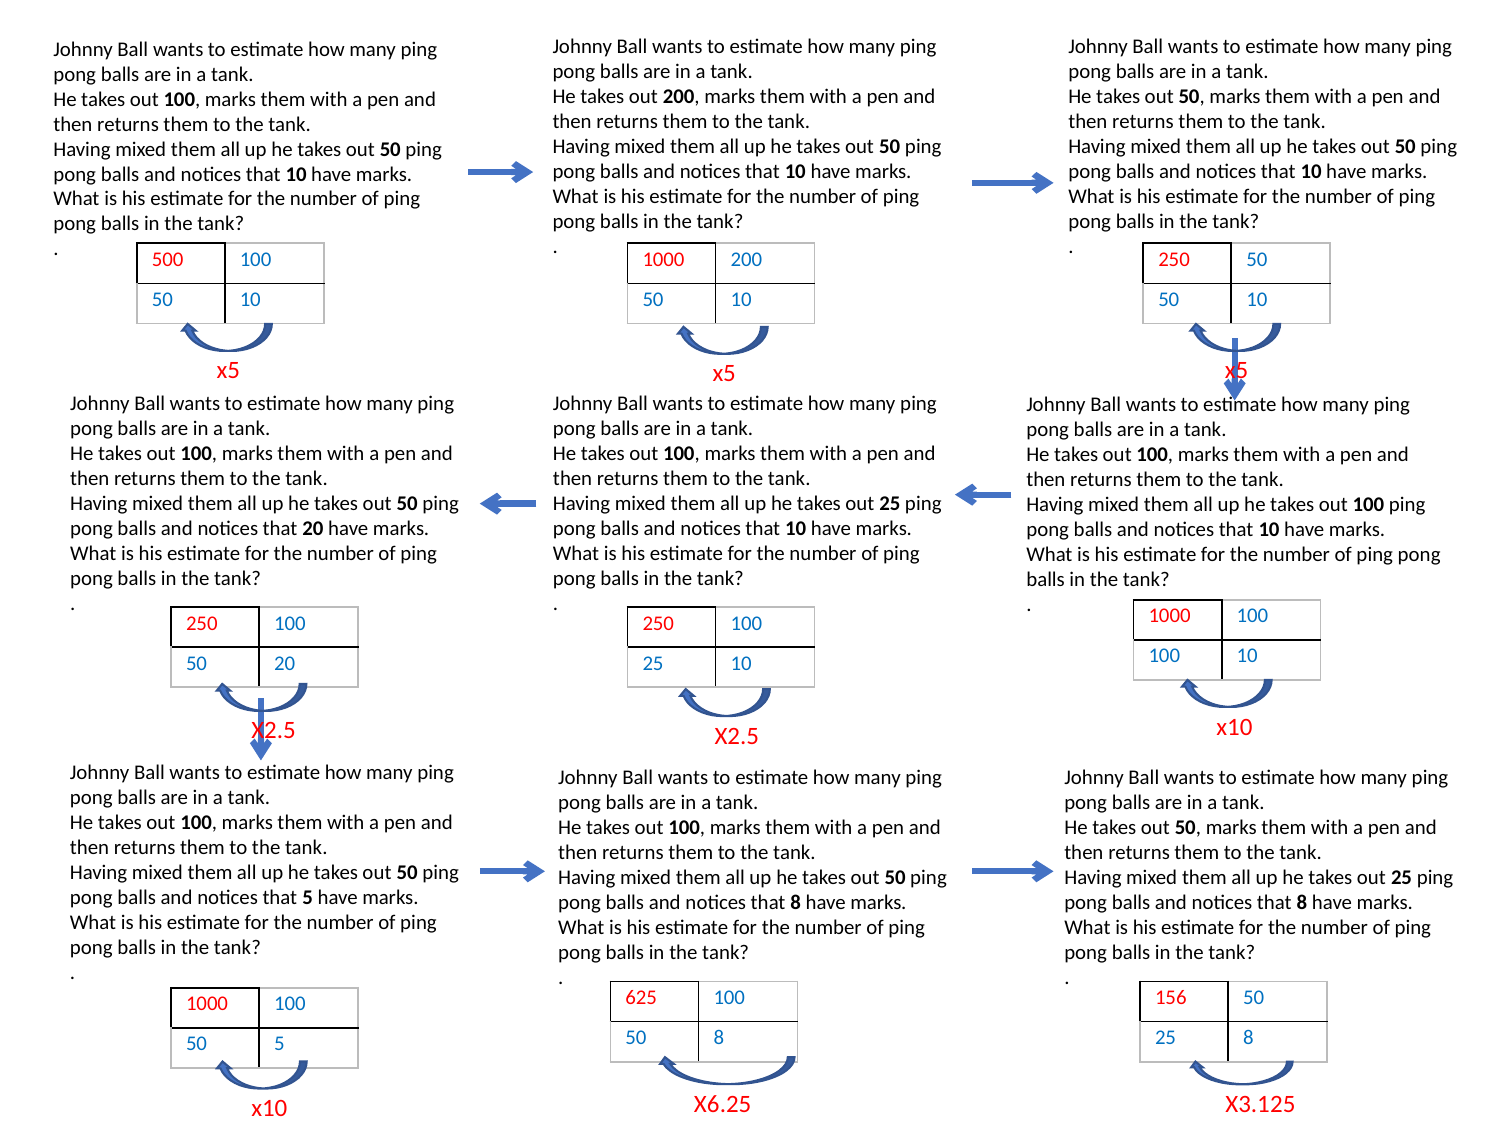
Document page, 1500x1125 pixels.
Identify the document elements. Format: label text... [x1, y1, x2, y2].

text_box [1188, 322, 1220, 348]
text_box x5 [201, 346, 261, 392]
table_cell 8 [699, 1022, 797, 1061]
text_box Johnny Ball wants to estimate how many ping pong balls are in a tank. He takes out 100, marks them with a pen and then returns them to the tank. Having mixed them all up he takes out 50 ping pong balls and notices that 10 have marks. What is his estimate for the number of ping pong balls in the tank? . [38, 27, 463, 268]
text_box X2.5 [261, 706, 324, 752]
text_box [1253, 322, 1282, 346]
table_cell 20 [260, 648, 357, 686]
table_header 100 [1223, 601, 1320, 639]
text_box [658, 1055, 699, 1079]
table_header 1000 [172, 989, 258, 1027]
text_box x10 [1201, 702, 1293, 748]
table_cell 8 [1229, 1022, 1326, 1061]
text_box Johnny Ball wants to estimate how many ping pong balls are in a tank. He takes out 50, marks them with a pen and then returns them to the tank. Having mixed them all up he takes out 50 ping pong balls and notices that 10 have marks. What is his estimate for the number of ping pong balls in the tank? . [1053, 25, 1478, 265]
text_box [1245, 678, 1273, 702]
text_box [675, 325, 707, 350]
text_box [758, 1056, 796, 1081]
table_cell 25 [628, 648, 715, 686]
text_box [1263, 1060, 1294, 1080]
text_box [214, 1060, 247, 1085]
table_cell 10 [1223, 641, 1320, 679]
text_box [245, 322, 273, 346]
text_box Johnny Ball wants to estimate how many ping pong balls are in a tank. He takes out 100, marks them with a pen and then returns them to the tank. Having mixed them all up he takes out 50 ping pong balls and notices that 8 have marks. What is his estimate for the number of ping pong balls in the tank? . [543, 756, 968, 996]
text_box x10 [236, 1084, 307, 1125]
text_box X3.125 [1210, 1080, 1327, 1125]
table_header 250 [1144, 244, 1230, 283]
text_box [740, 325, 769, 349]
table_cell 50 [611, 1022, 698, 1061]
text_box X6.25 [679, 1079, 768, 1125]
table_cell 50 [172, 1029, 258, 1067]
text_box Johnny Ball wants to estimate how many ping pong balls are in a tank. He takes out 50, marks them with a pen and then returns them to the tank. Having mixed them all up he takes out 25 ping pong balls and notices that 8 have marks. What is his estimate for the number of ping pong balls in the tank? . [1049, 756, 1475, 996]
text_box x5 [1210, 346, 1234, 392]
text_box [279, 682, 308, 706]
table_header 500 [138, 244, 224, 283]
text_box [214, 682, 246, 708]
table_cell 50 [138, 284, 224, 323]
table_cell 5 [260, 1029, 357, 1067]
table_header 1000 [1134, 601, 1221, 639]
table_cell 10 [1232, 284, 1329, 323]
table_header 100 [260, 989, 357, 1027]
text_box [743, 688, 771, 711]
text_box X2.5 [699, 711, 791, 757]
table_cell 50 [172, 648, 258, 686]
table_header 100 [716, 608, 814, 646]
table_header 156 [1141, 982, 1227, 1021]
text_box Johnny Ball wants to estimate how many ping pong balls are in a tank. He takes out 100, marks them with a pen and then returns them to the tank. Having mixed them all up he takes out 25 ping pong balls and notices that 10 have marks. What is his estimate for the number of ping pong balls in the tank? . [538, 382, 963, 623]
table_header 50 [1232, 244, 1329, 283]
table_cell 50 [1144, 284, 1230, 323]
text_box Johnny Ball wants to estimate how many ping pong balls are in a tank. He takes out 100, marks them with a pen and then returns them to the tank. Having mixed them all up he takes out 50 ping pong balls and notices that 5 have marks. What is his estimate for the number of ping pong balls in the tank? . [55, 751, 494, 991]
table_header 625 [611, 982, 698, 1021]
text_box [279, 1060, 308, 1084]
table_cell 50 [628, 284, 715, 323]
table_header 100 [699, 982, 797, 1021]
table_header 100 [226, 244, 323, 283]
table_header 200 [716, 244, 814, 283]
text_box [1179, 678, 1211, 703]
text_box X2.5 [236, 706, 260, 752]
text_box x5 [697, 349, 757, 395]
text_box Johnny Ball wants to estimate how many ping pong balls are in a tank. He takes out 200, marks them with a pen and then returns them to the tank. Having mixed them all up he takes out 50 ping pong balls and notices that 10 have marks. What is his estimate for the number of ping pong balls in the tank? . [537, 25, 963, 265]
table_cell 10 [716, 284, 814, 323]
table_cell 25 [1141, 1022, 1227, 1061]
table_cell 10 [716, 648, 814, 686]
table_cell 10 [226, 284, 323, 323]
text_box Johnny Ball wants to estimate how many ping pong balls are in a tank. He takes out 100, marks them with a pen and then returns them to the tank. Having mixed them all up he takes out 100 ping pong balls and notices that 10 have marks. What is his estimate for the number of ping pong balls in the tank? . [1011, 383, 1459, 623]
text_box x5 [1235, 346, 1270, 392]
table_header 1000 [628, 244, 715, 283]
text_box [1189, 1060, 1222, 1081]
table_header 100 [260, 608, 357, 646]
table_header 250 [172, 608, 258, 646]
text_box Johnny Ball wants to estimate how many ping pong balls are in a tank. He takes out 100, marks them with a pen and then returns them to the tank. Having mixed them all up he takes out 50 ping pong balls and notices that 20 have marks. What is his estimate for the number of ping pong balls in the tank? . [55, 382, 480, 623]
table_cell 100 [1134, 641, 1221, 679]
text_box [180, 322, 211, 347]
text_box [678, 687, 709, 713]
table_header 250 [628, 608, 715, 646]
table_header 50 [1229, 982, 1326, 1021]
